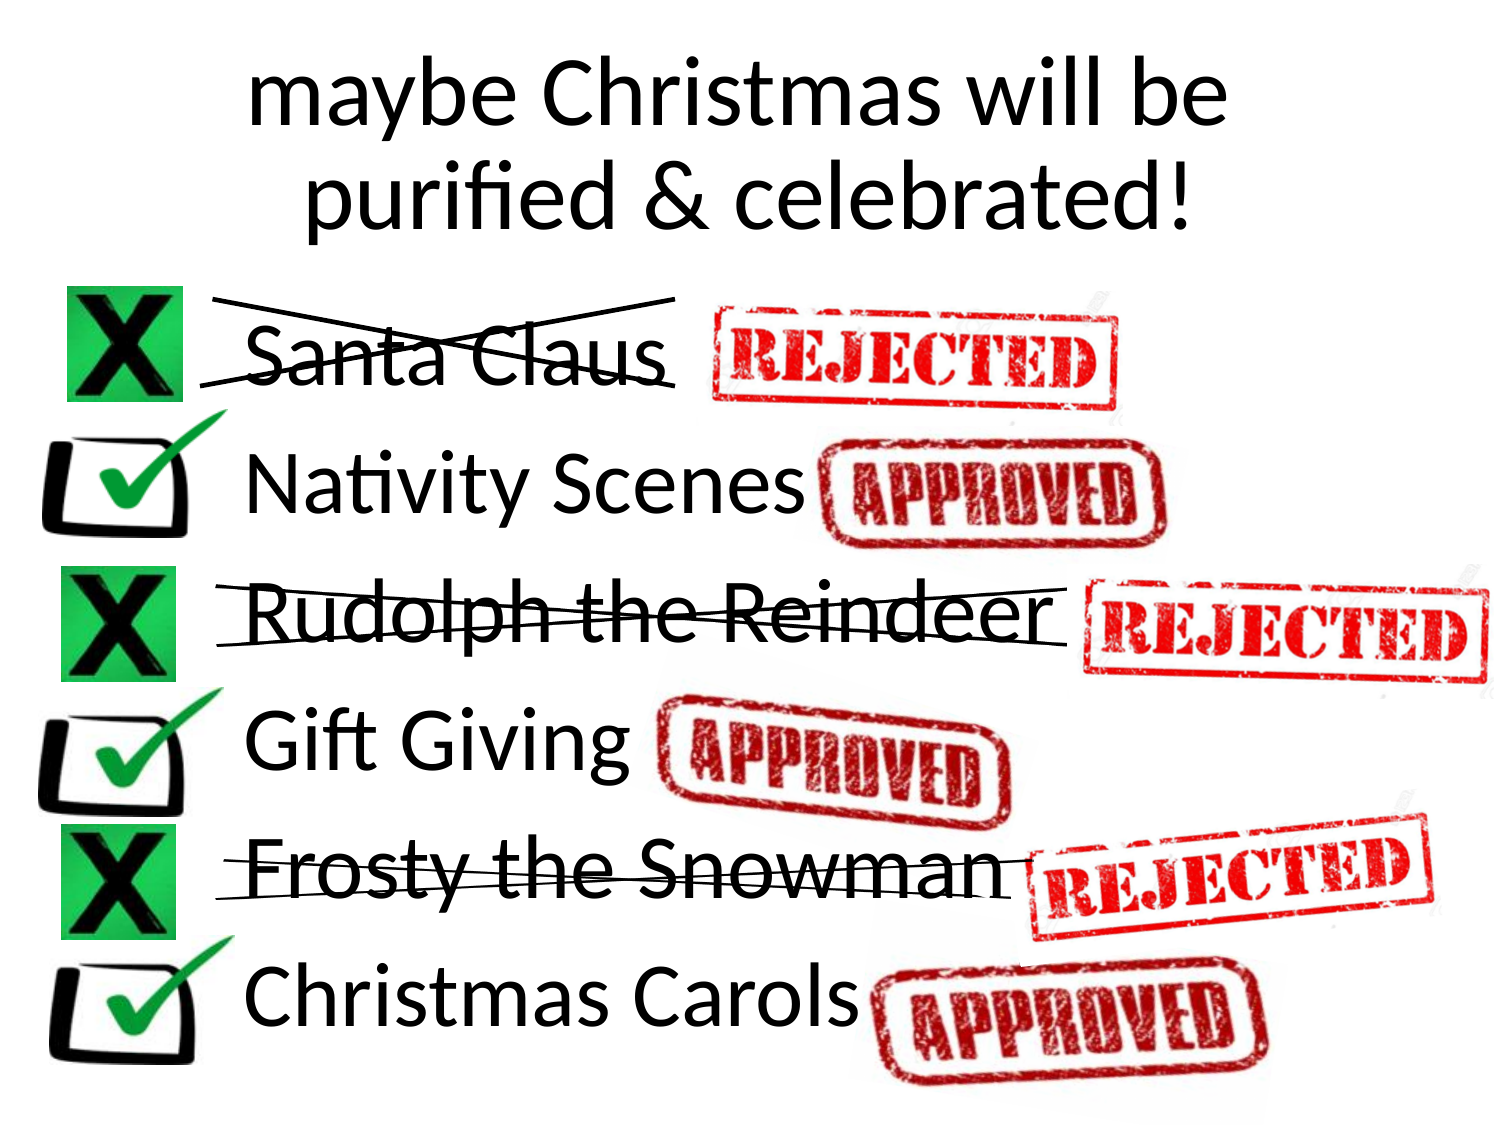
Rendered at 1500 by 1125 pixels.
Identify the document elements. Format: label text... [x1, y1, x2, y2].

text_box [199, 298, 211, 387]
picture [38, 687, 224, 818]
title maybe Christmas will be purified & celebrated! [112, 24, 1388, 267]
picture [60, 565, 177, 682]
picture [49, 824, 235, 1065]
subtitle Santa Claus Nativity Scenes Rudolph the Reindeer Gift Giving Frosty the Snowman Christmas Carols [228, 286, 1304, 583]
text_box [212, 298, 676, 387]
picture [67, 286, 183, 402]
picture [215, 291, 1494, 1125]
picture [42, 409, 228, 539]
